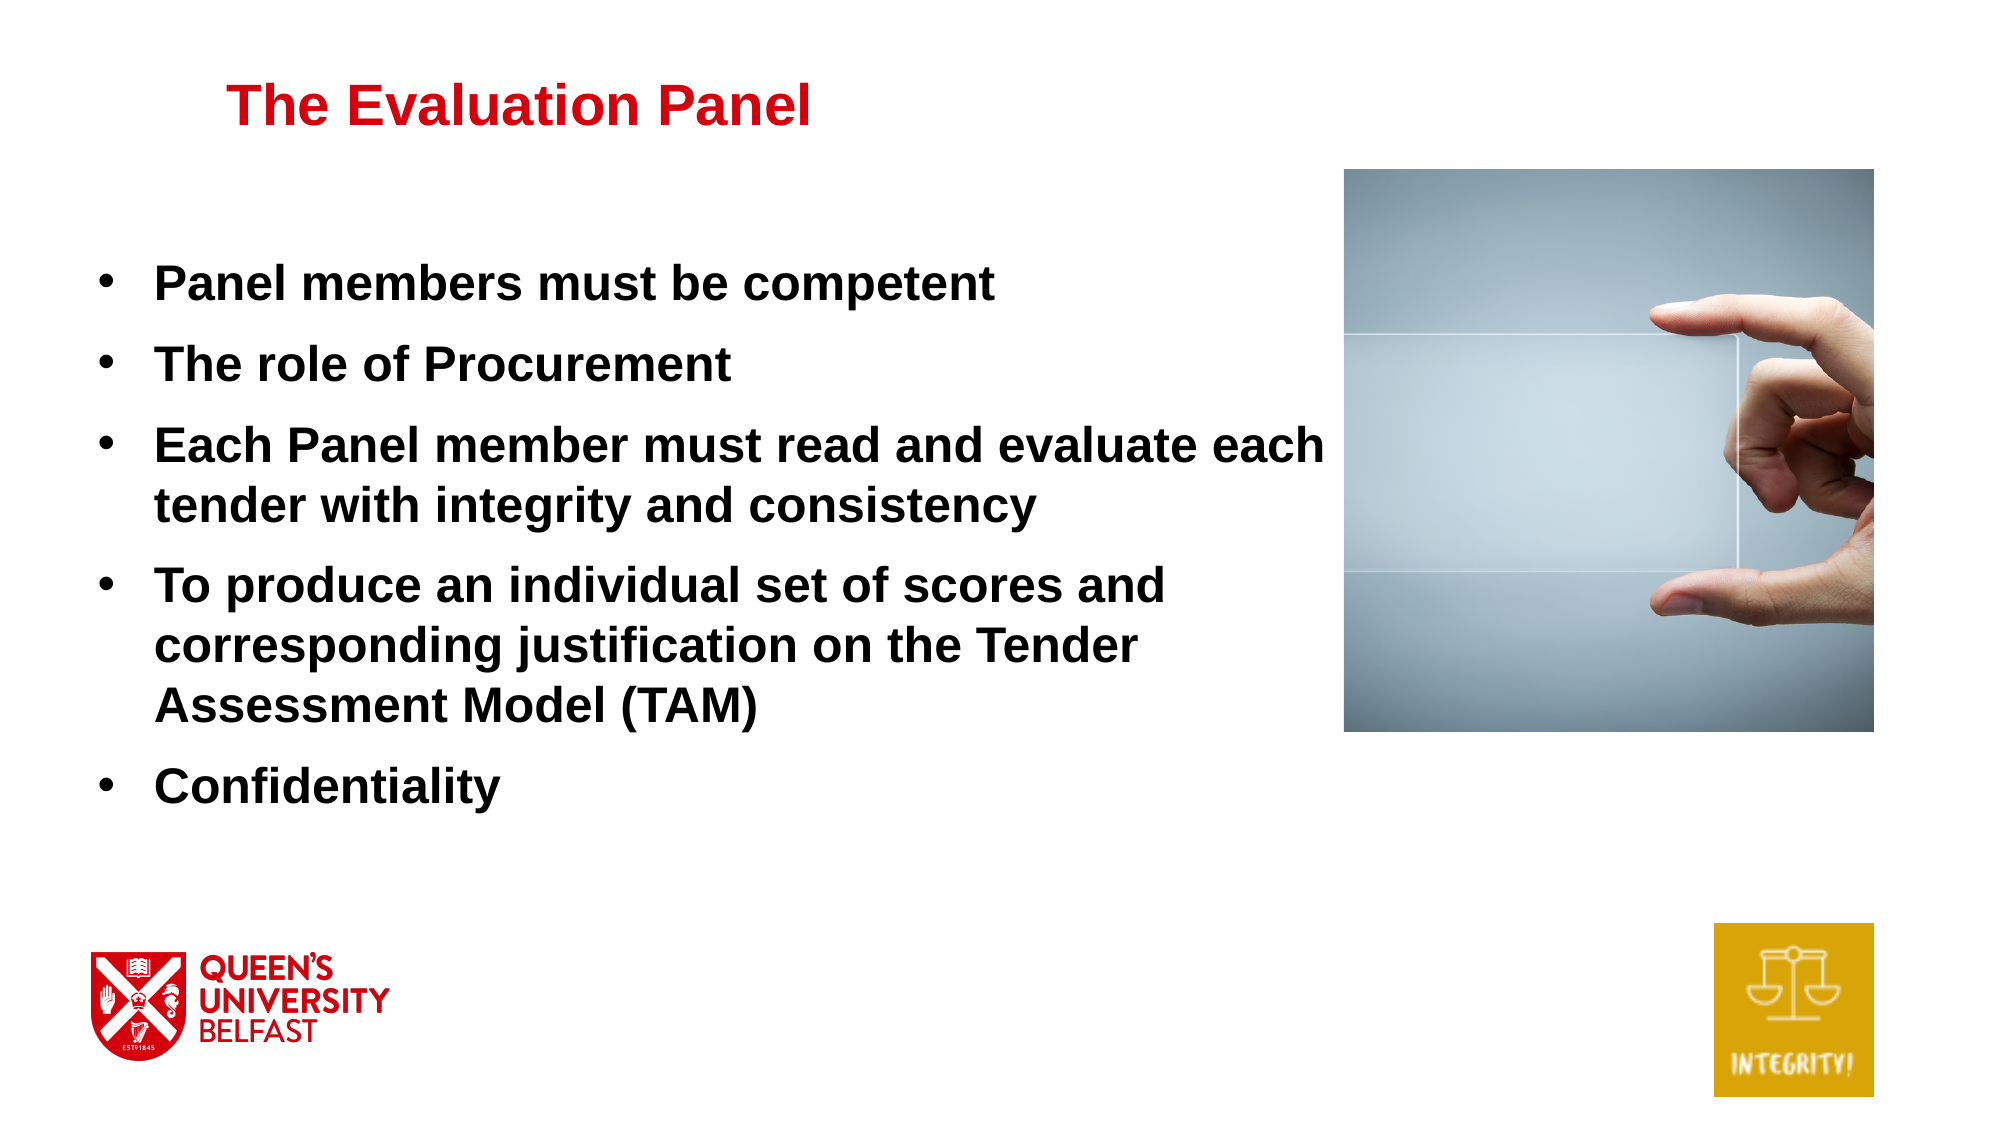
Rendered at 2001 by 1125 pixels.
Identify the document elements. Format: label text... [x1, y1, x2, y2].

list The Evaluation Panel [212, 67, 1215, 169]
picture [1714, 923, 1874, 1097]
list Panel members must be competent The role of Procurement Each Panel member must read and evaluate each tender with integrity and consistency To produce an individual set of scores and corresponding justification on the Tender Assessment Model (TAM) Confidentiality [82, 169, 1361, 1125]
picture [1343, 169, 1874, 732]
